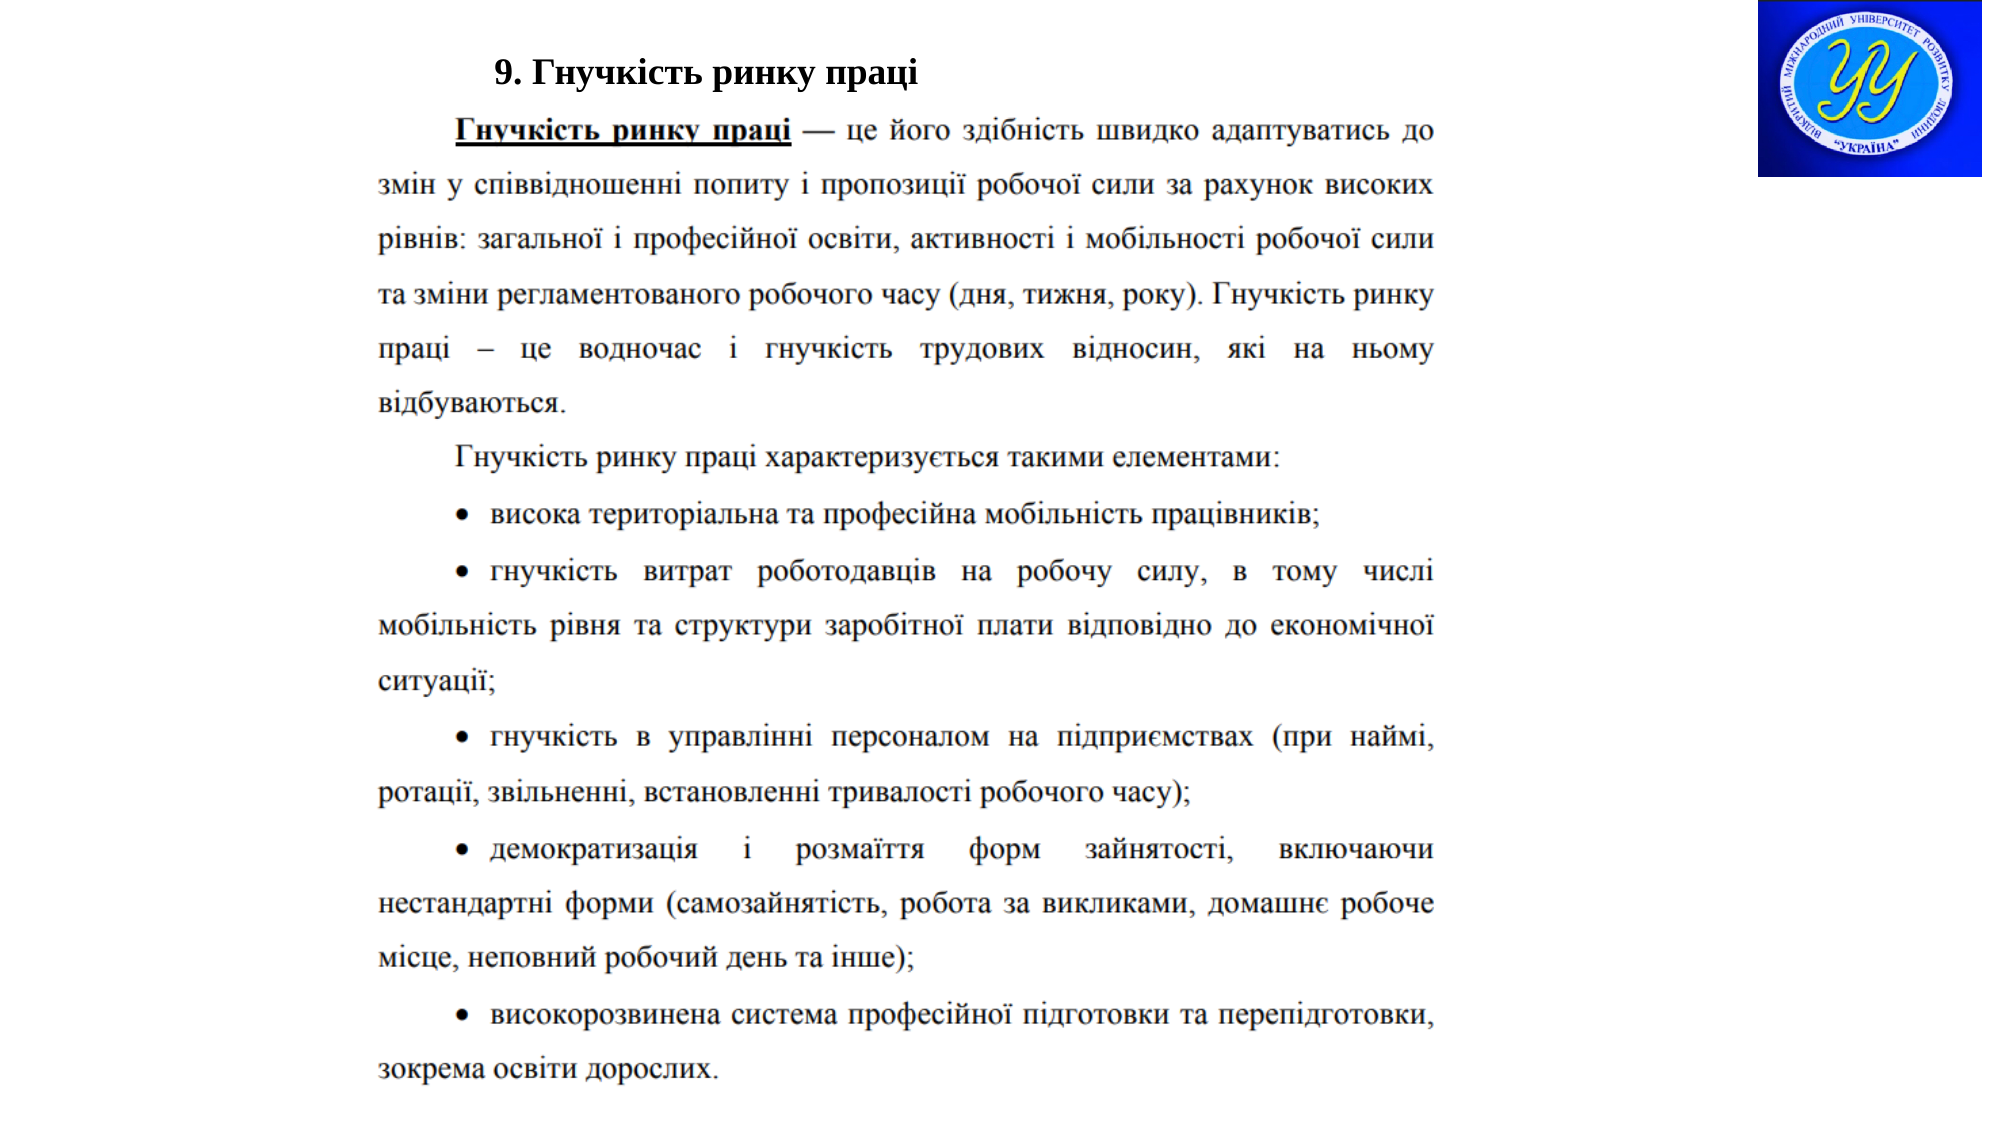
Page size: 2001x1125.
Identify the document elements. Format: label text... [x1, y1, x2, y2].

text_box 9. Гнучкість ринку праці [479, 39, 1480, 99]
picture [341, 99, 1480, 1093]
picture [1758, 0, 1982, 177]
